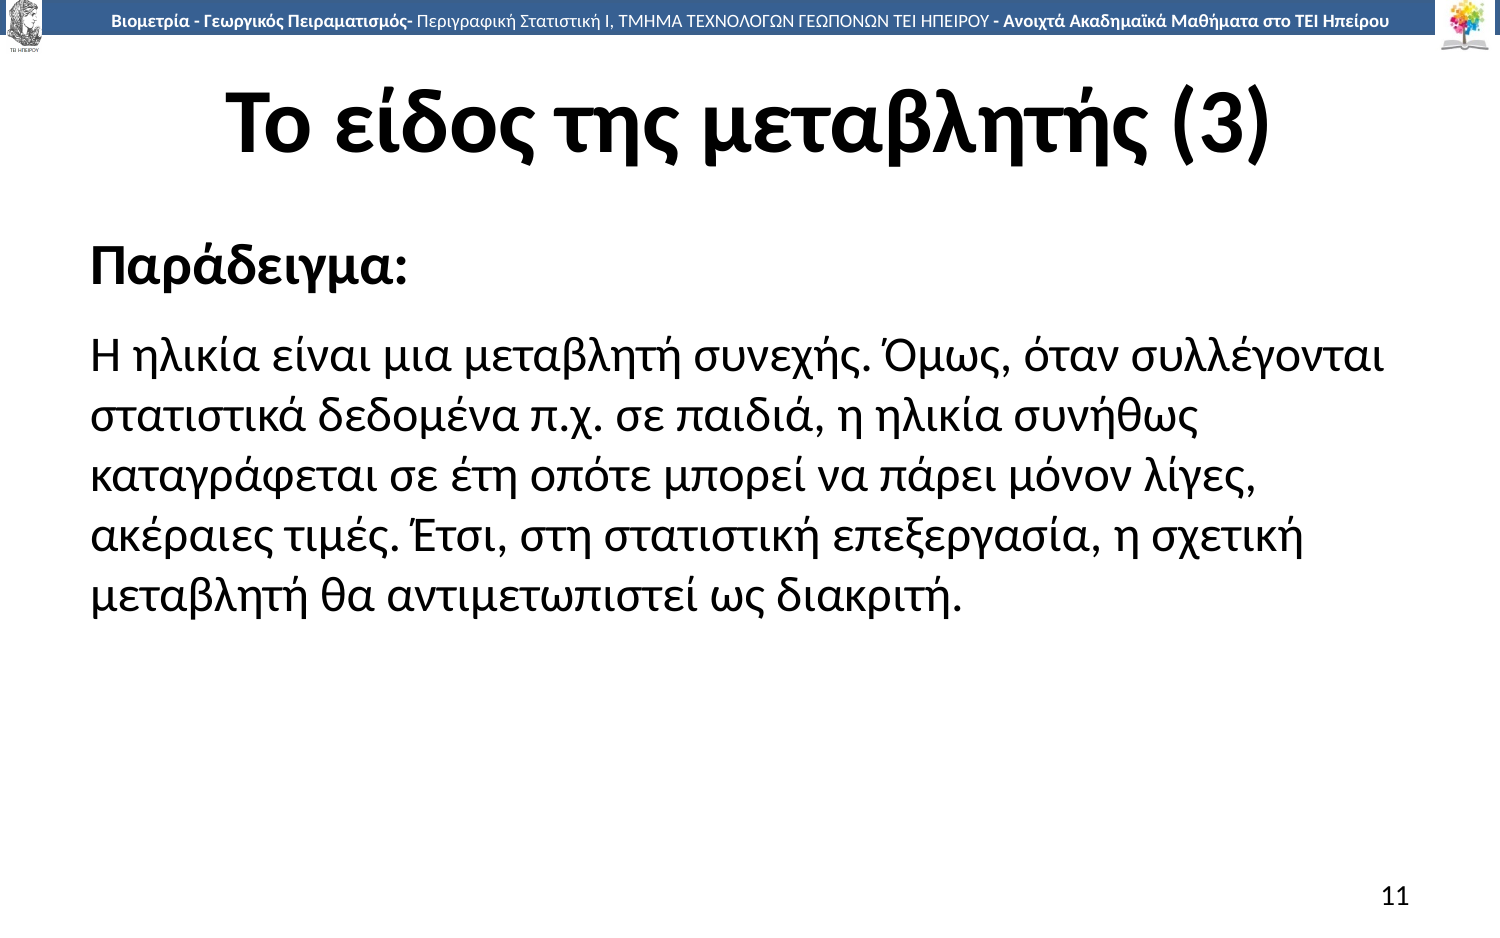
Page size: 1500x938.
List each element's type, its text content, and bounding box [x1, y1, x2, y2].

title Το είδος της μεταβλητής (3) [75, 37, 1425, 194]
picture [1435, 0, 1495, 52]
list Παράδειγμα: H ηλικία είναι μια μεταβλητή συνεχής. Όμως, όταν συλλέγονται στατιστικά δεδομένα π.χ. σε παιδιά, η ηλικία συνήθως καταγράφεται σε έτη οπότε μπορεί να πάρει μόνον λίγες, ακέραιες τιμές. Έτσι, στη στατιστική επεξεργασία, η σχετική μεταβλητή θα αντιμετωπιστεί ως διακριτή. [75, 218, 1425, 838]
slide_number 11 [1074, 868, 1425, 919]
picture [6, 0, 42, 54]
